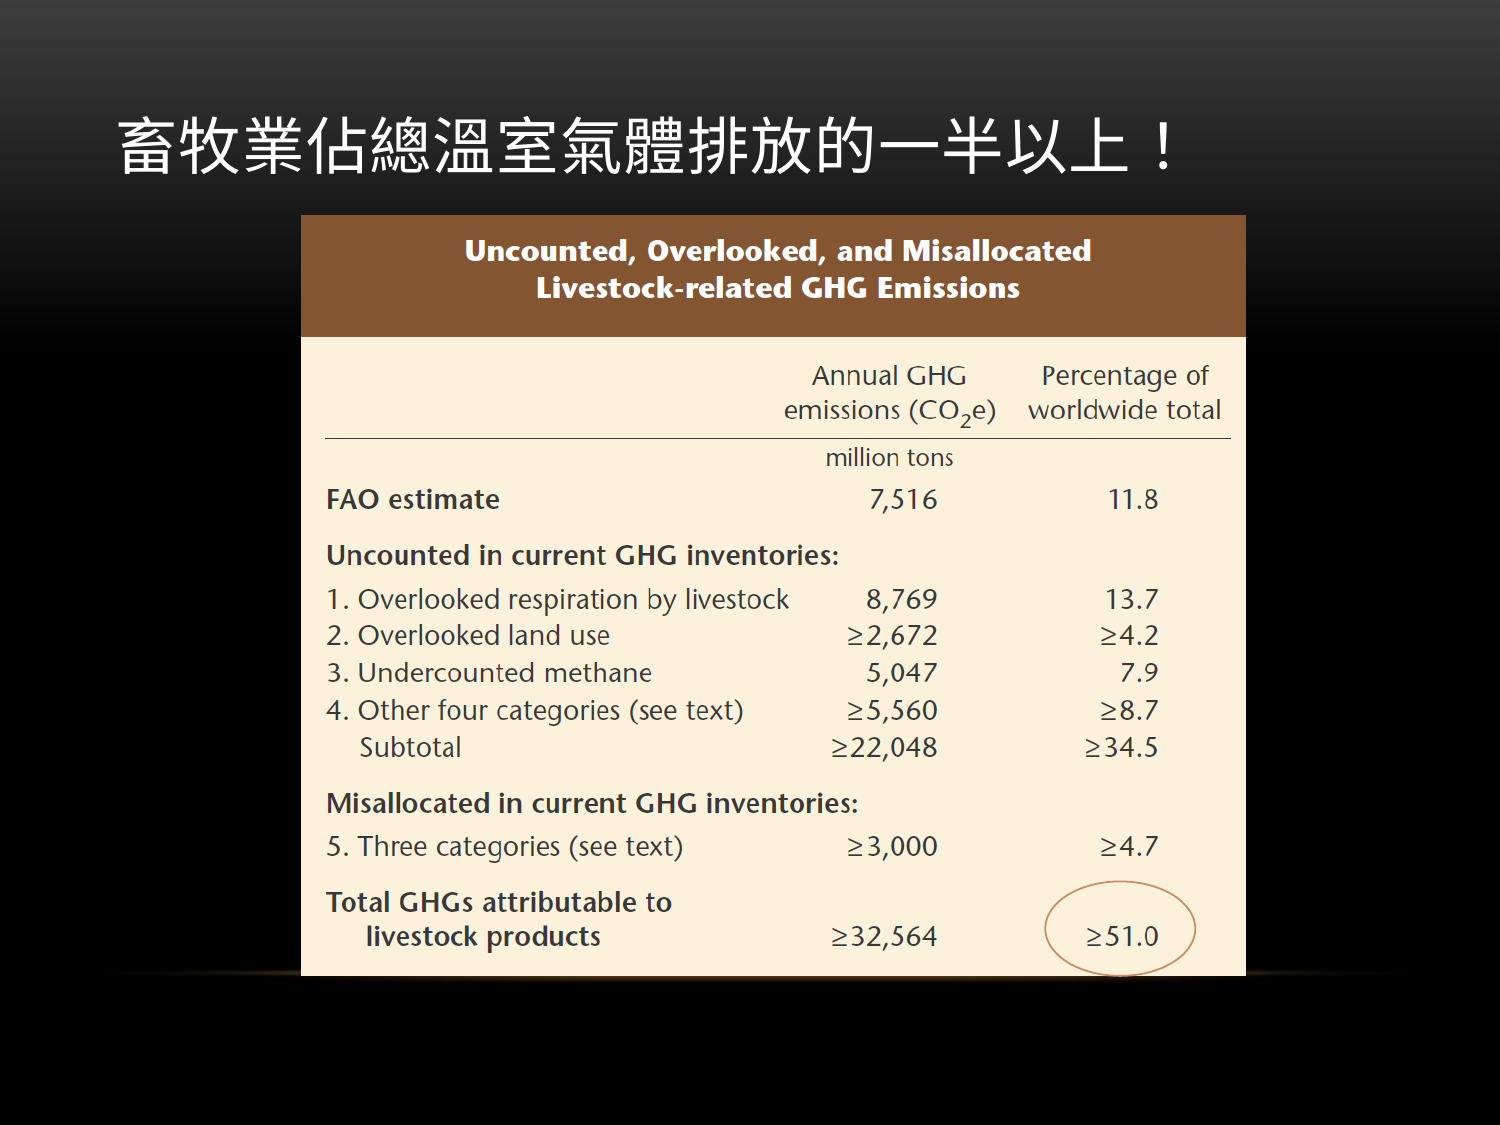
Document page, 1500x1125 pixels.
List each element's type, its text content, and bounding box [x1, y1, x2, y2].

picture [0, 0, 1500, 1125]
title 畜牧業佔總溫室氣體排放的一半以上！ [100, 2, 1401, 190]
list 資料來源：Livestock and Climate Change, World Watch 2009 [75, 243, 1459, 1083]
